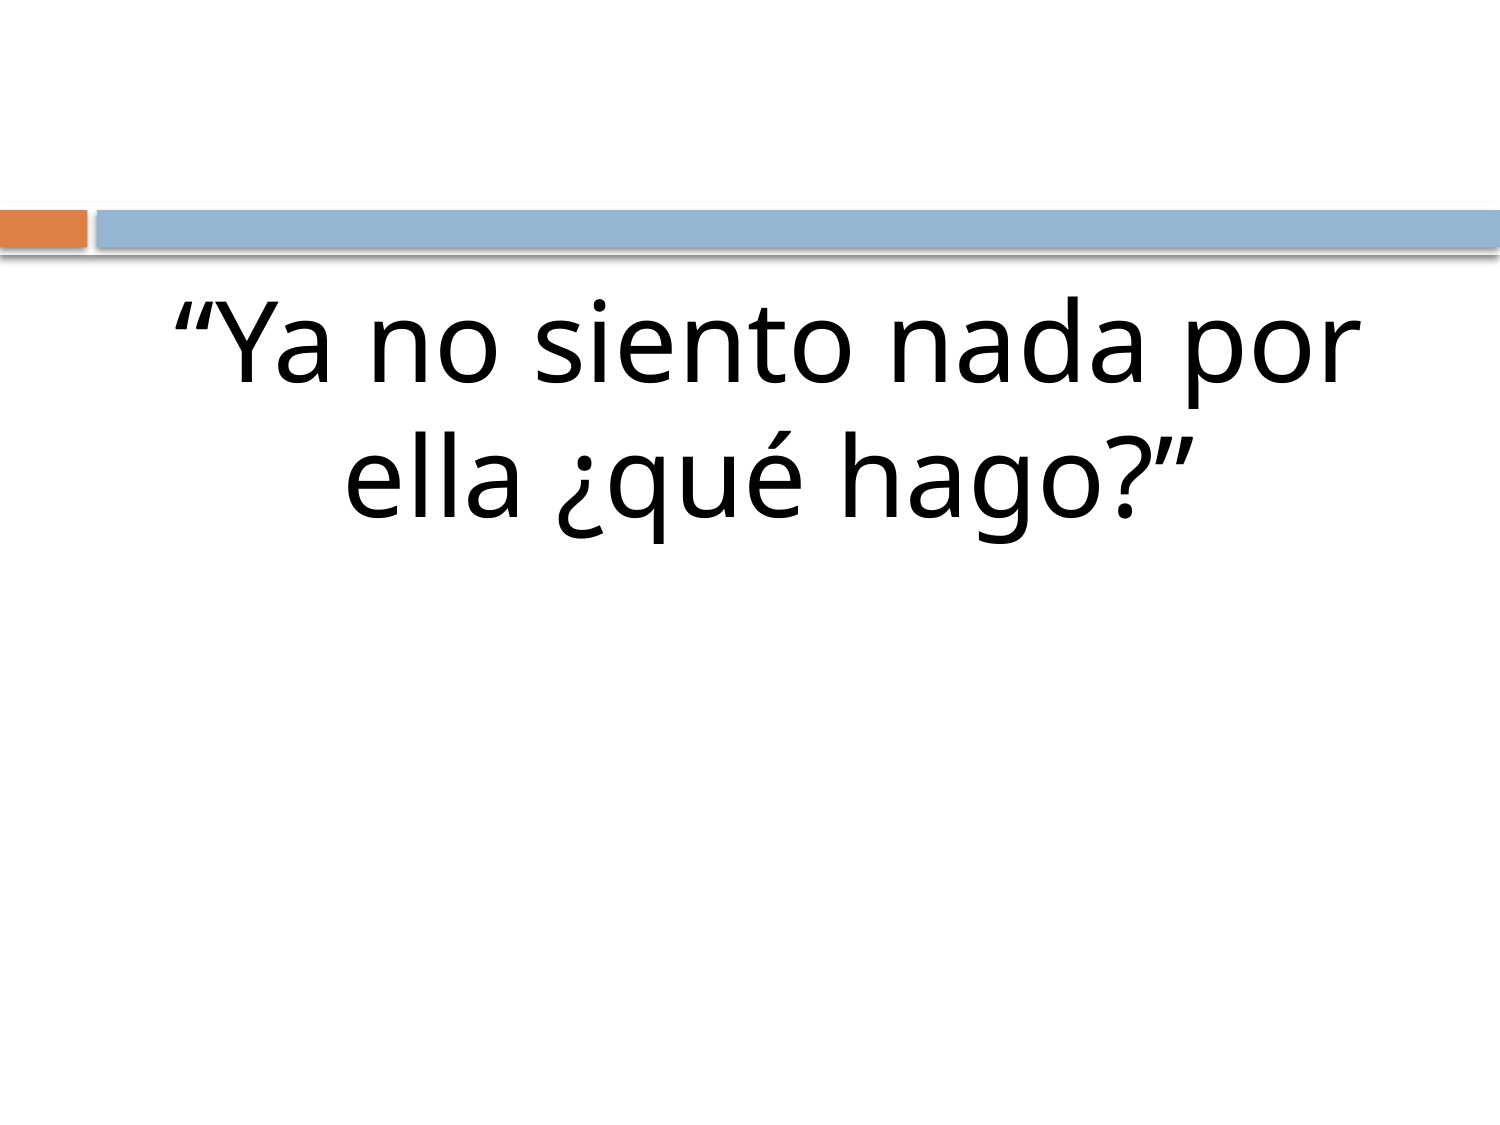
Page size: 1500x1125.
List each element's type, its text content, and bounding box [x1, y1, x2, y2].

list “Ya no siento nada por ella ¿qué hago?” [100, 262, 1438, 1000]
